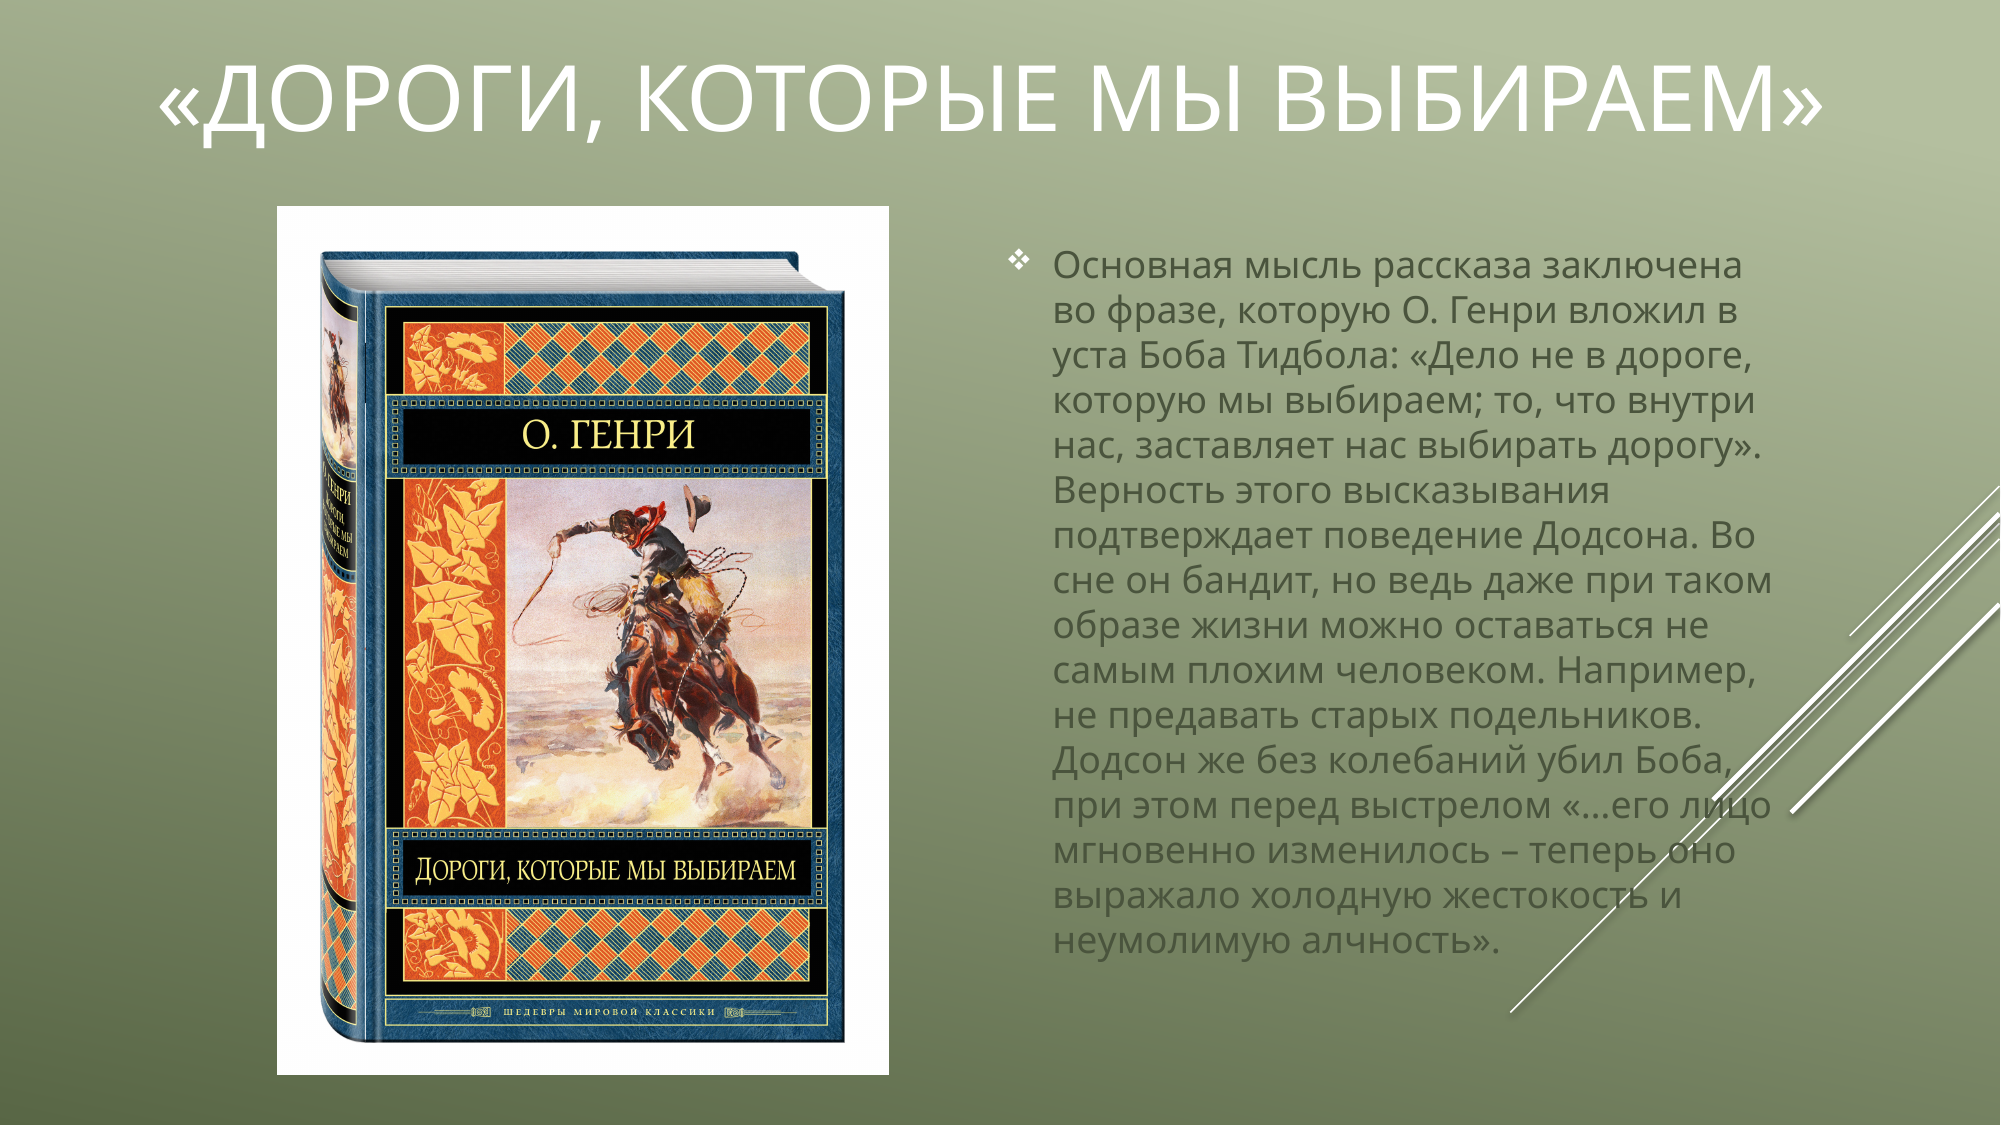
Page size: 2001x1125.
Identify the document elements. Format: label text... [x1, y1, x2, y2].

list Основная мысль рассказа заключена во фразе, которую О. Генри вложил в уста Боба Тидбола: «Дело не в дороге, которую мы выбираем; то, что внутри нас, заставляет нас выбирать дорогу». Верность этого высказывания подтверждает поведение Додсона. Во сне он бандит, но ведь даже при таком образе жизни можно оставаться не самым плохим человеком. Например, не предавать старых подельников. Додсон же без колебаний убил Боба, при этом перед выстрелом «…его лицо мгновенно изменилось – теперь оно выражало холодную жестокость и неумолимую алчность». [990, 233, 1811, 1099]
picture [276, 205, 889, 1075]
title «Дороги, которые мы выбираем» [99, 0, 1886, 158]
